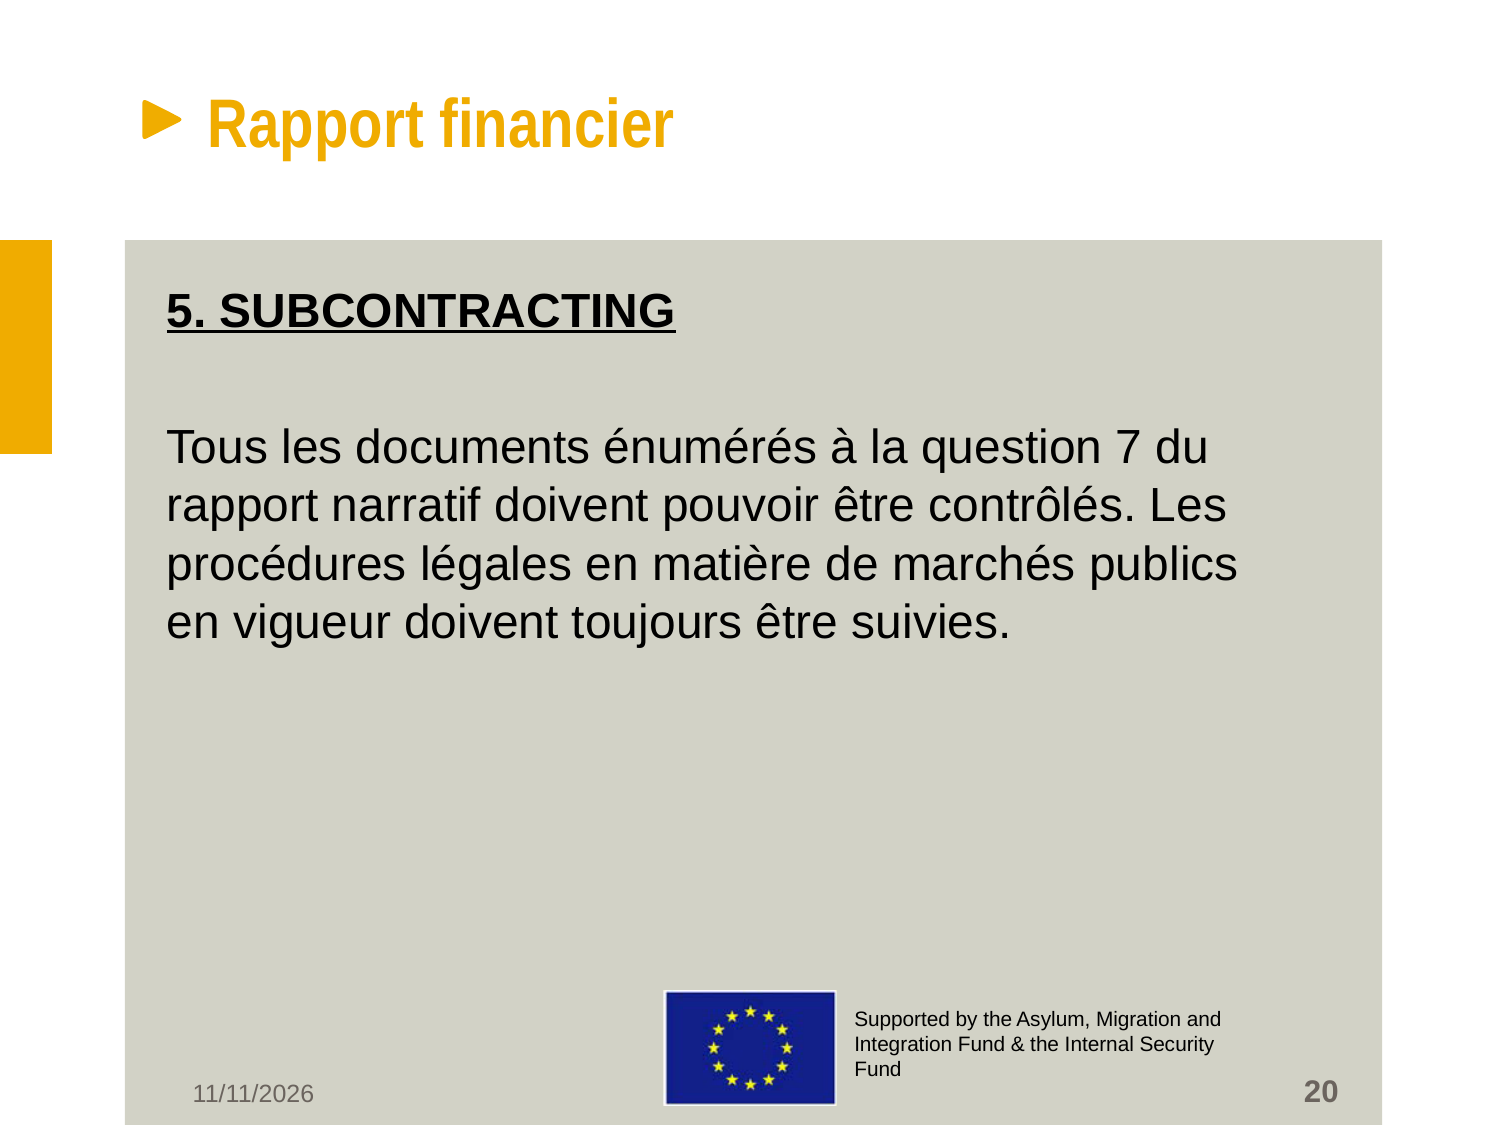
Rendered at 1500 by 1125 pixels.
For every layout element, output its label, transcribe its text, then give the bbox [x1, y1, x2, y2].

slide_number 20 [1244, 1071, 1340, 1110]
list 5. Subcontracting Tous les documents énumérés à la question 7 du rapport narratif doivent pouvoir être contrôlés. Les procédures légales en matière de marchés publics en vigueur doivent toujours être suivies. [166, 278, 1282, 1047]
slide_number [192, 1077, 506, 1116]
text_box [662, 989, 1242, 1106]
title Rapport financier [142, 39, 1382, 200]
